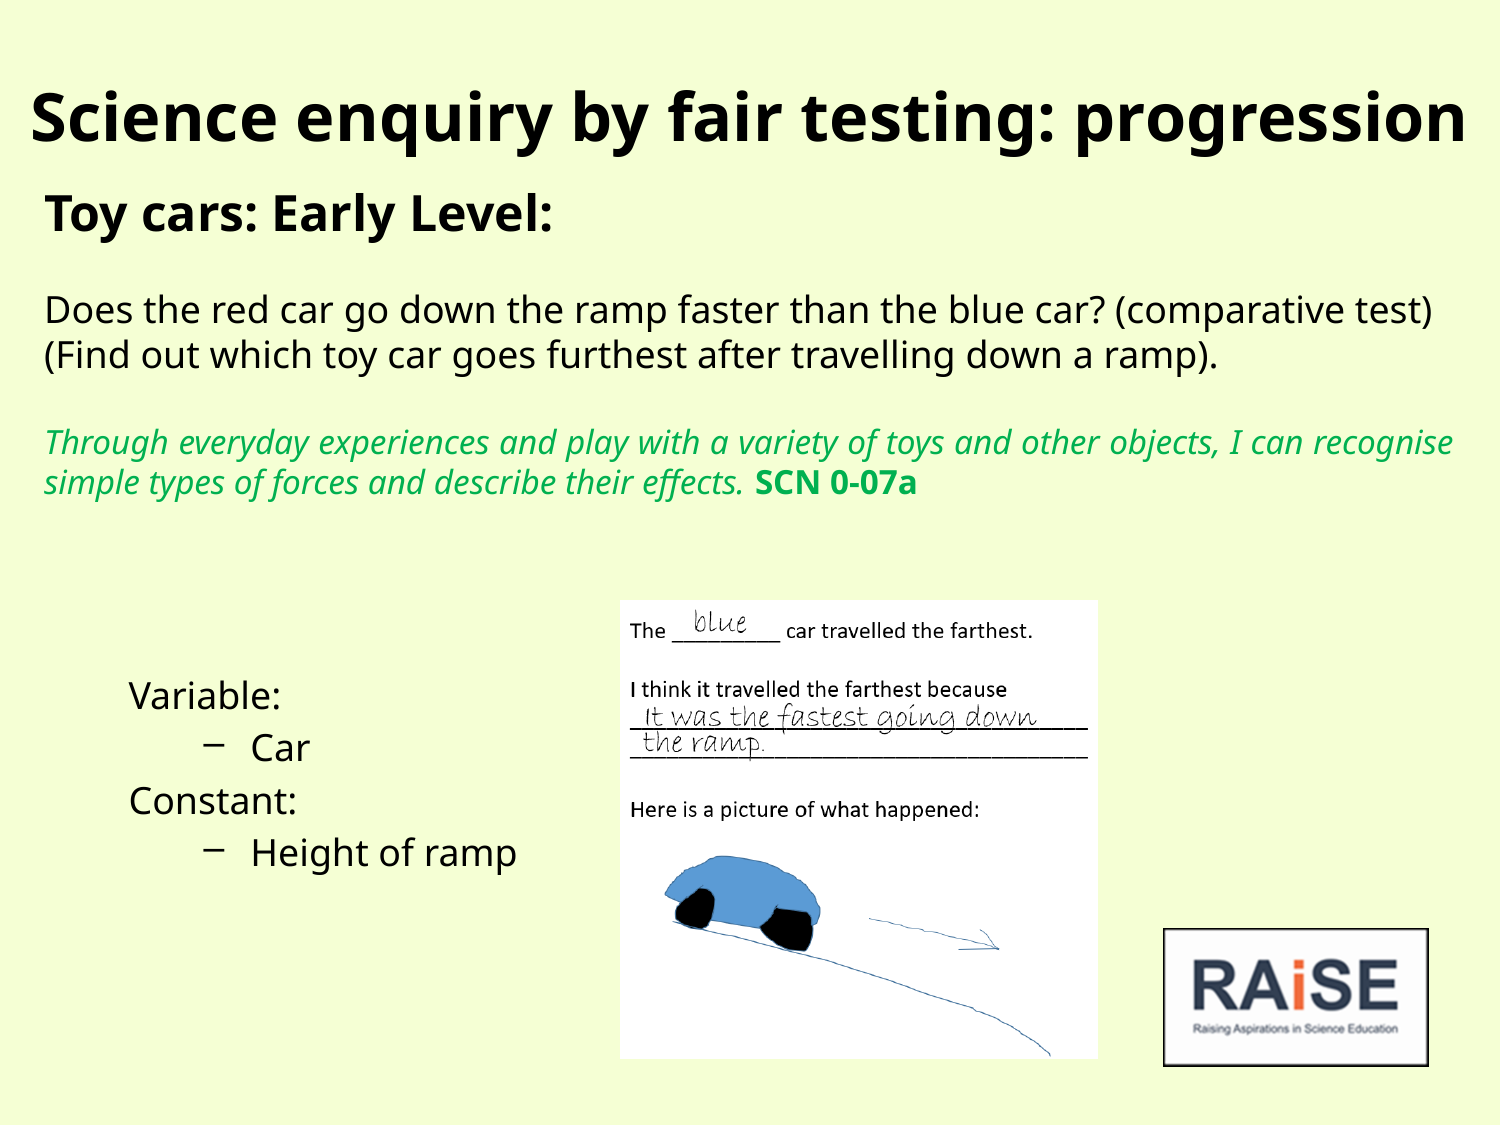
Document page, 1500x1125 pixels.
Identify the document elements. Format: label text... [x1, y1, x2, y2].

picture [619, 600, 1099, 1060]
title Science enquiry by fair testing: progression [0, 58, 1500, 173]
picture [1163, 928, 1429, 1067]
list Variable: Car Constant: Height of ramp [113, 663, 555, 884]
text_box Toy cars: Early Level: Does the red car go down the ramp faster than the blue car? (comparative test) (Find out which toy car goes furthest after travelling down a ramp). Through everyday experiences and play with a variety of toys and other objects, I can recognise simple types of forces and describe their effects. SCN 0-07a [29, 174, 1471, 614]
